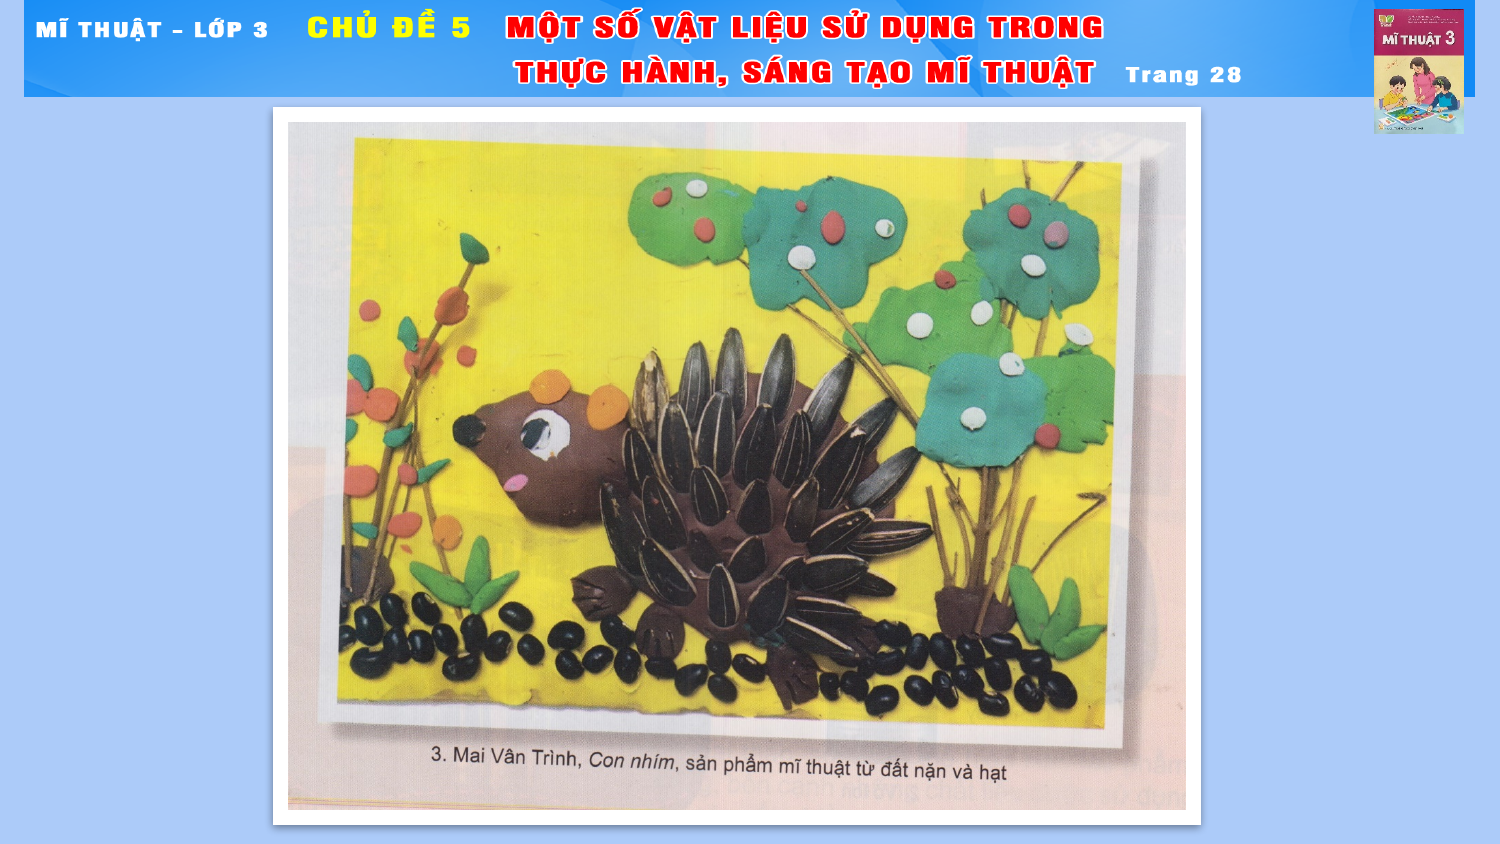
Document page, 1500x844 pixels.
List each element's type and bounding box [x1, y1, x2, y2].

picture [24, 0, 1476, 134]
picture [287, 121, 1187, 811]
